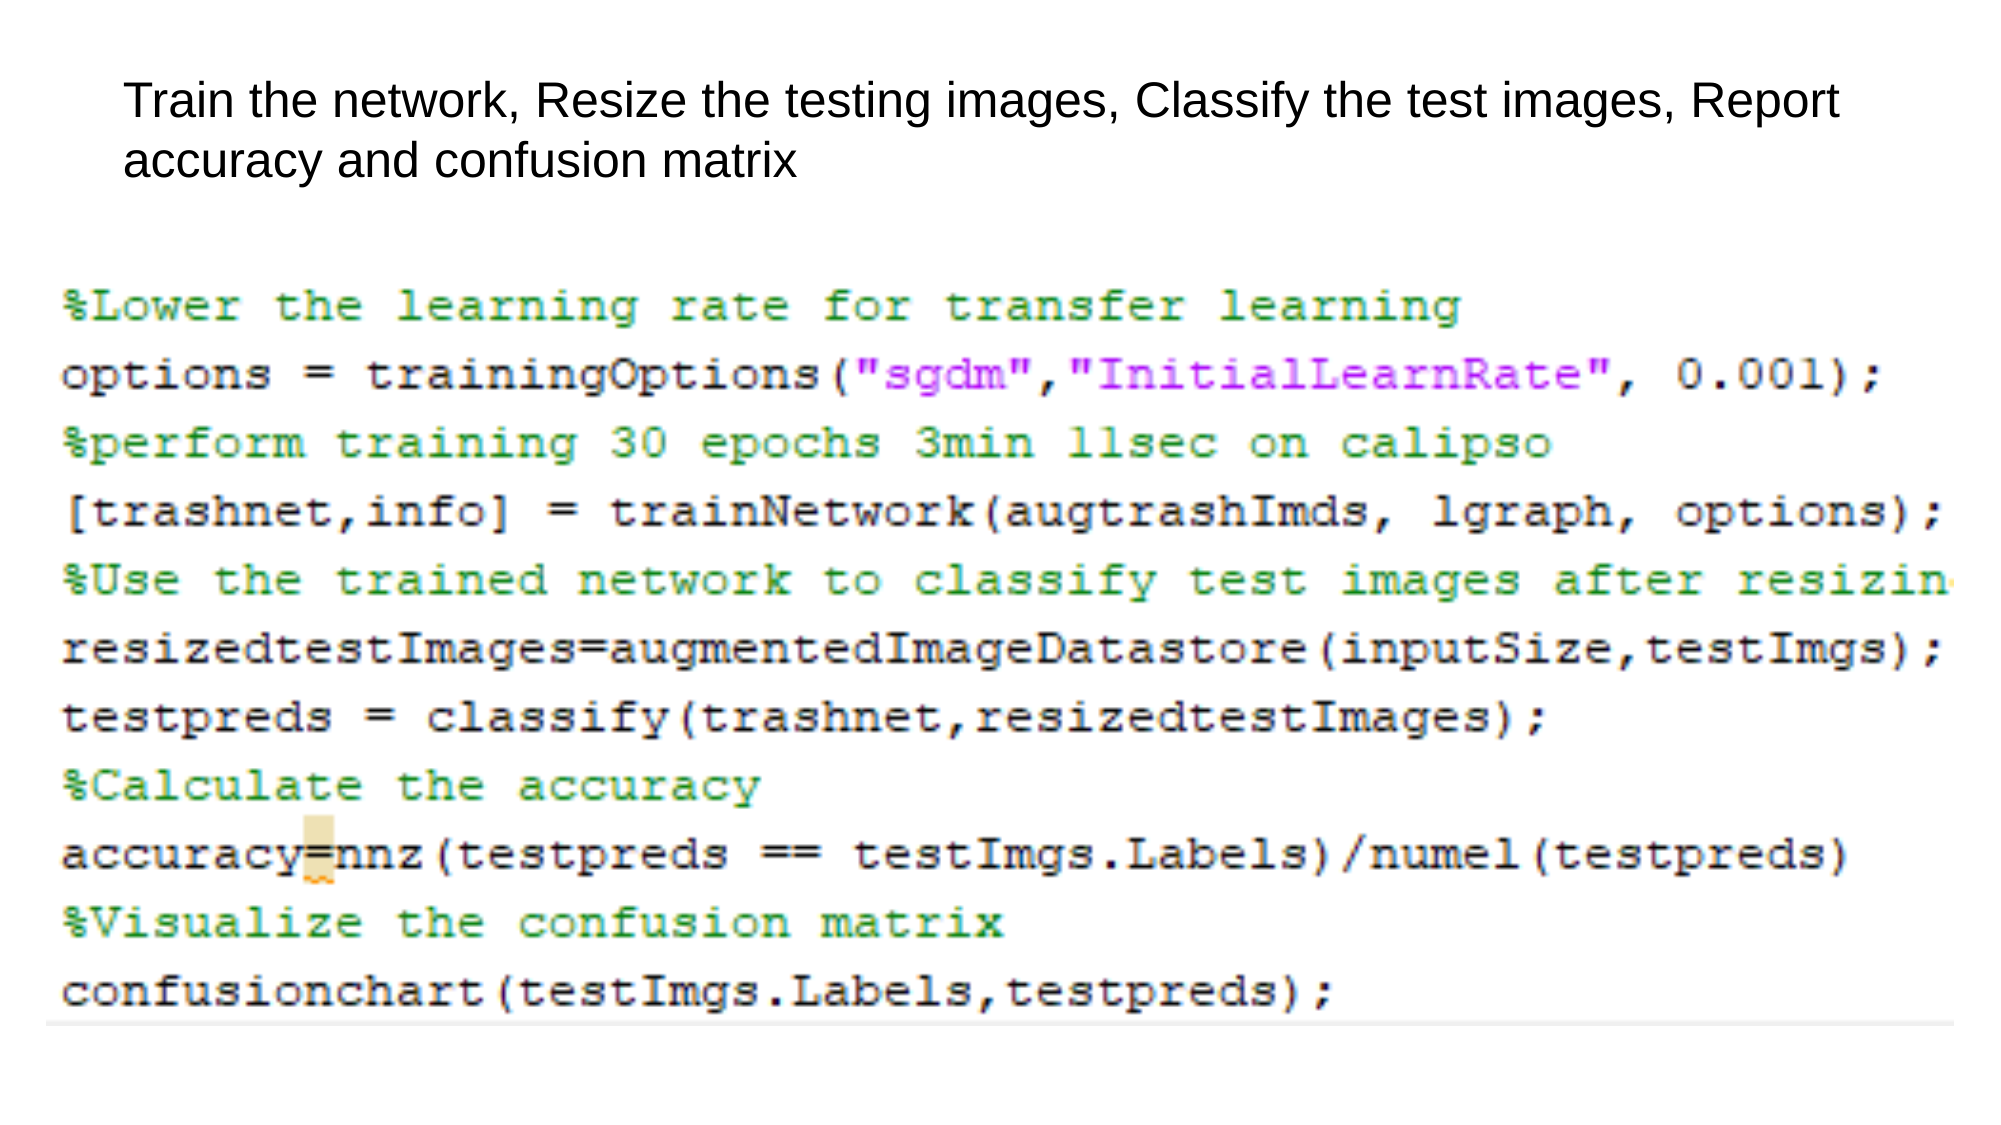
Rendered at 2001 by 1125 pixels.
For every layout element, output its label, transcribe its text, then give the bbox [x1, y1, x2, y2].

picture [46, 272, 1954, 1026]
text_box Train the network, Resize the testing images, Classify the test images, Report accuracy and confusion matrix [108, 60, 1967, 196]
